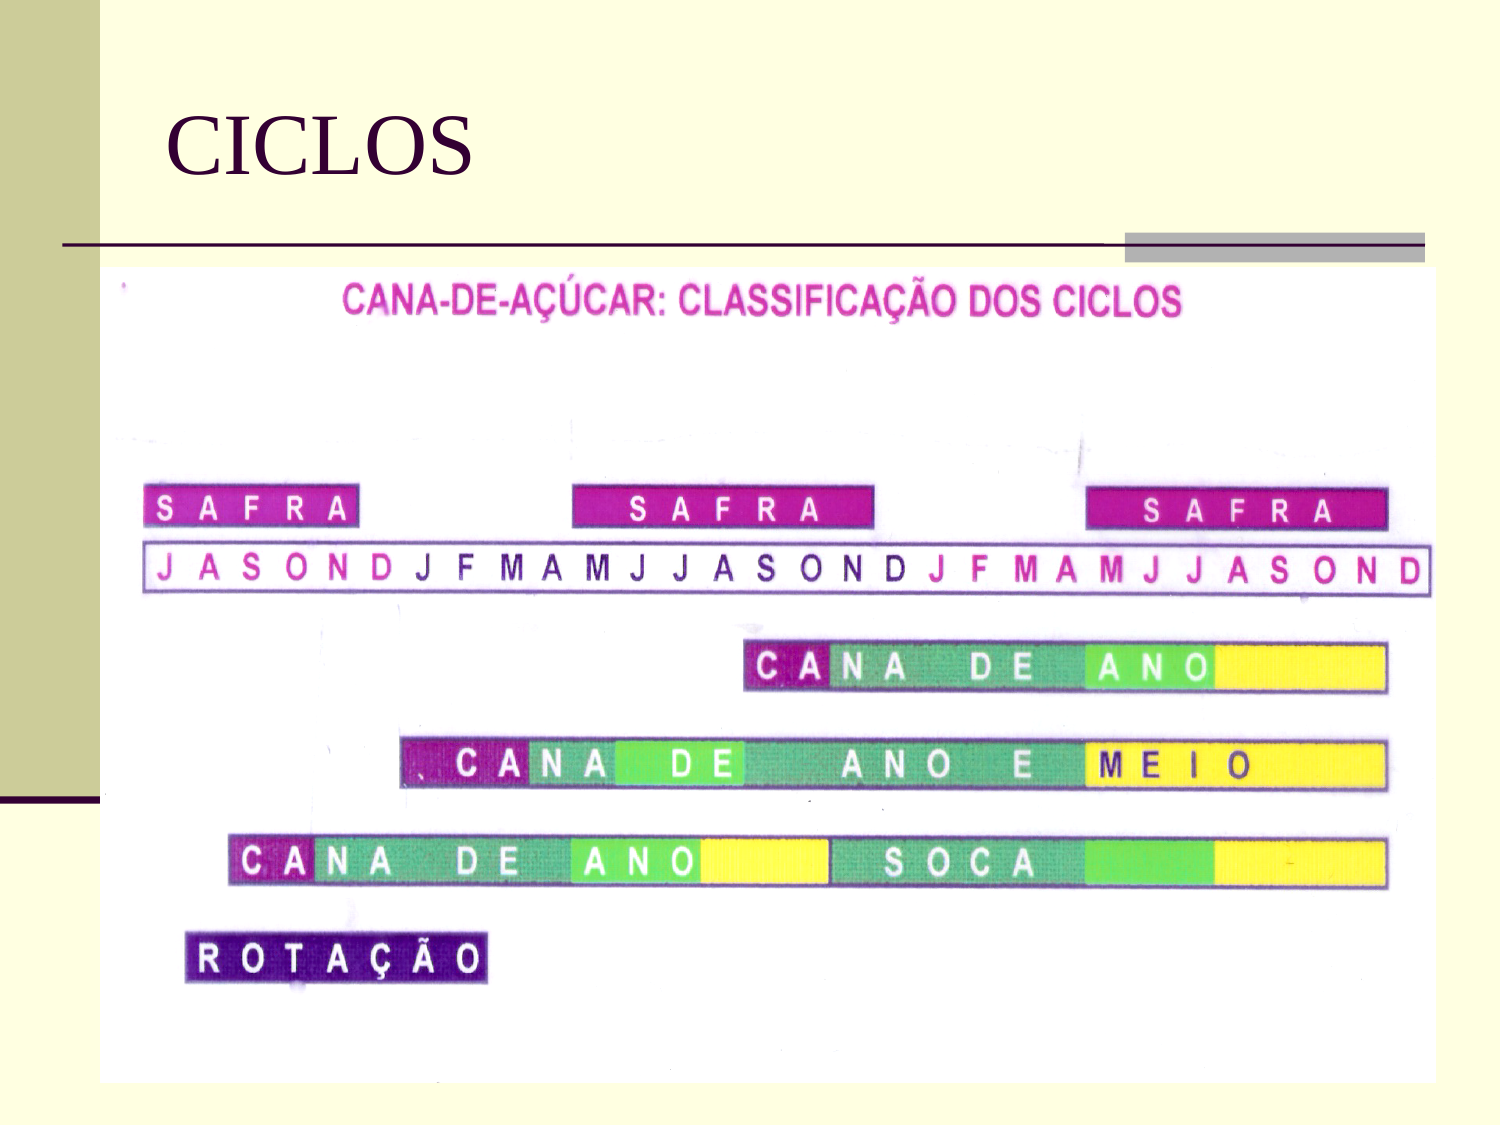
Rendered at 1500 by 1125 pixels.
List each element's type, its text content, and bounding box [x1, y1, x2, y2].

title CICLOS [150, 45, 1425, 234]
picture [99, 266, 1436, 1083]
list Estágios [150, 262, 1459, 1006]
